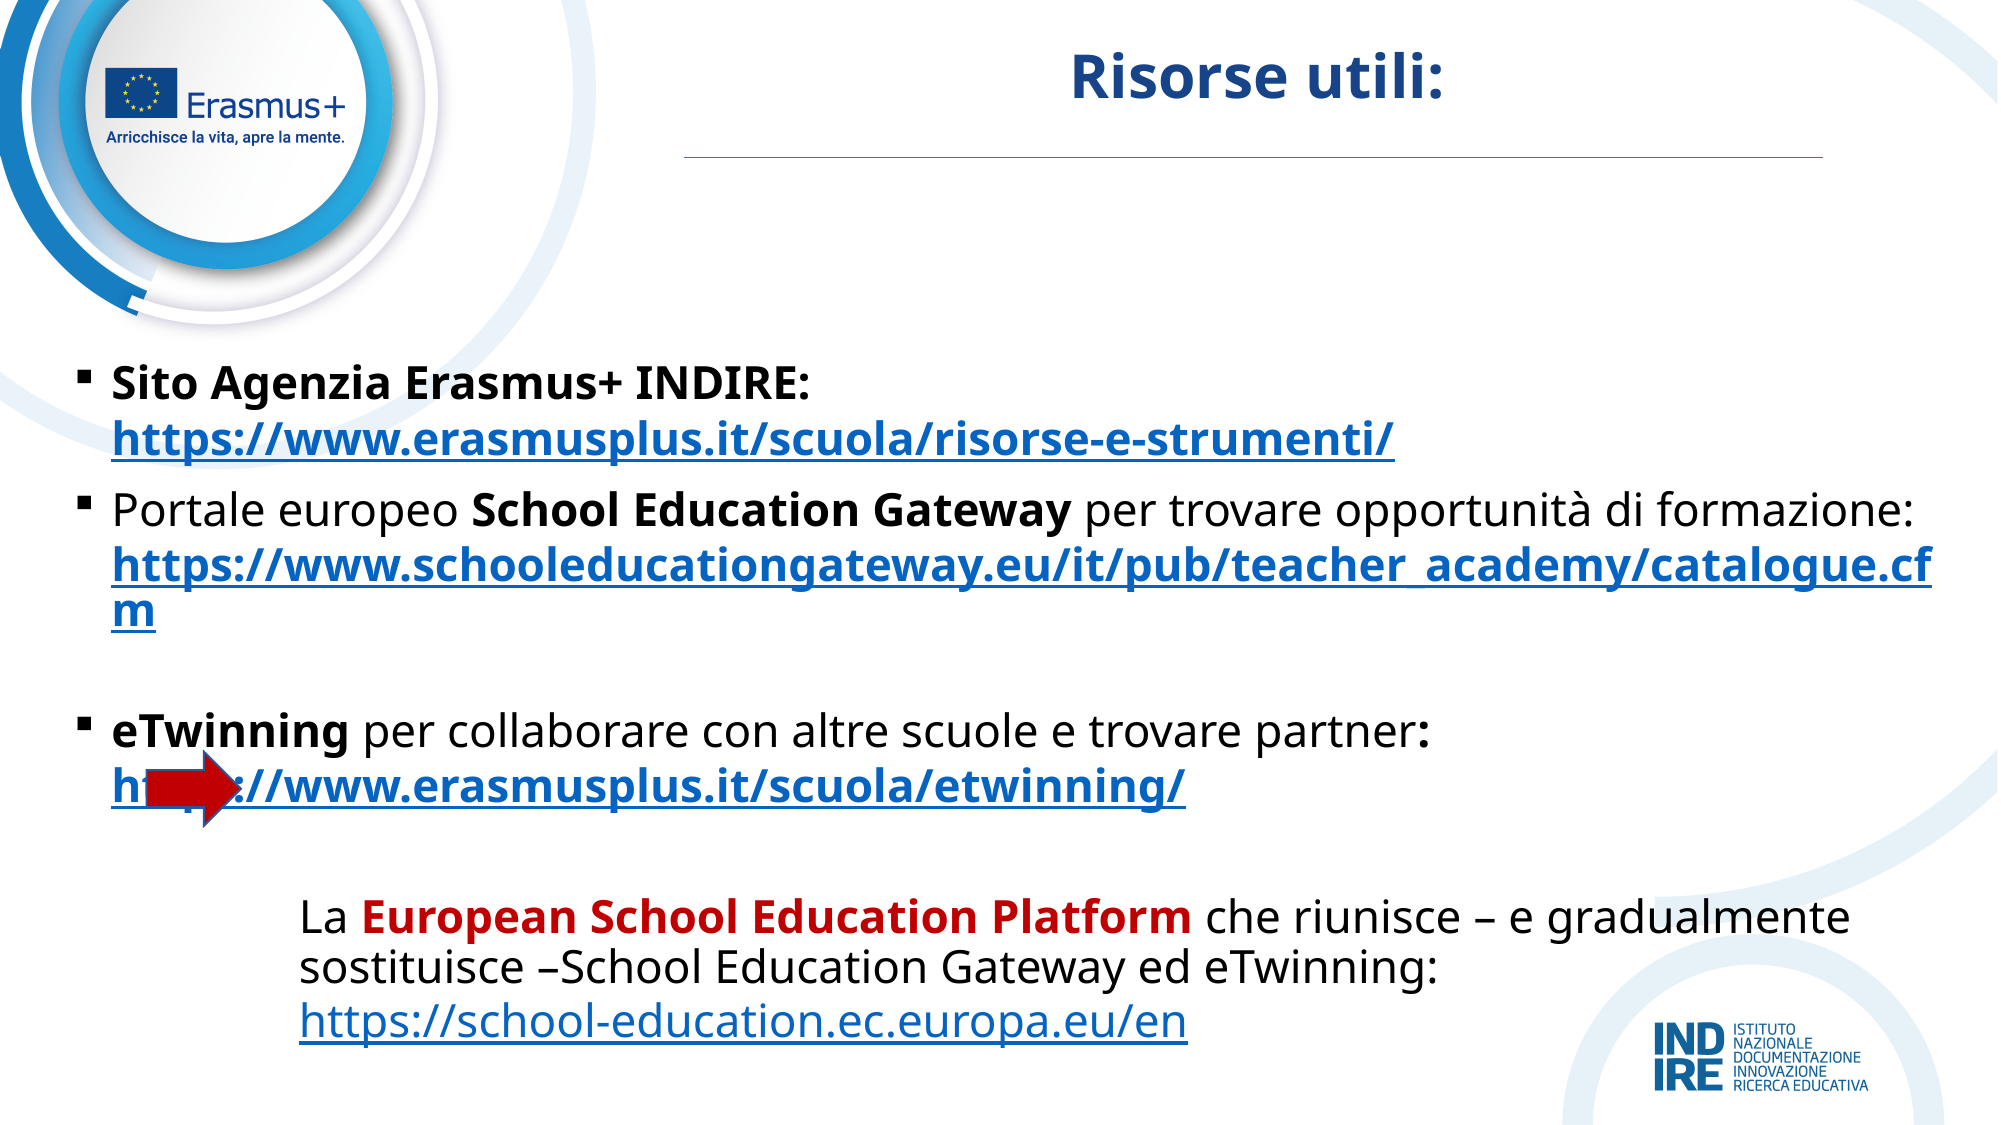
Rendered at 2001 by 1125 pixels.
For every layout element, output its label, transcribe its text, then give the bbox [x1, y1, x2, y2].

text_box [145, 749, 243, 829]
title Risorse utili: [671, 30, 1843, 175]
list Sito Agenzia Erasmus+ INDIRE: https://www.erasmusplus.it/scuola/risorse-e-strumenti/ Portale europeo School Education Gateway per trovare opportunità di formazione: https://www.schooleducationgateway.eu/it/pub/teacher_academy/catalogue.cfm eTwinning per collaborare con altre scuole e trovare partner: https://www.erasmusplus.it/scuola/etwinning/ La European School Education Platform che riunisce – e gradualmente sostituisce –School Education Gateway ed eTwinning: https://school-education.ec.europa.eu/en [58, 353, 1953, 1067]
picture [0, 0, 2001, 1125]
